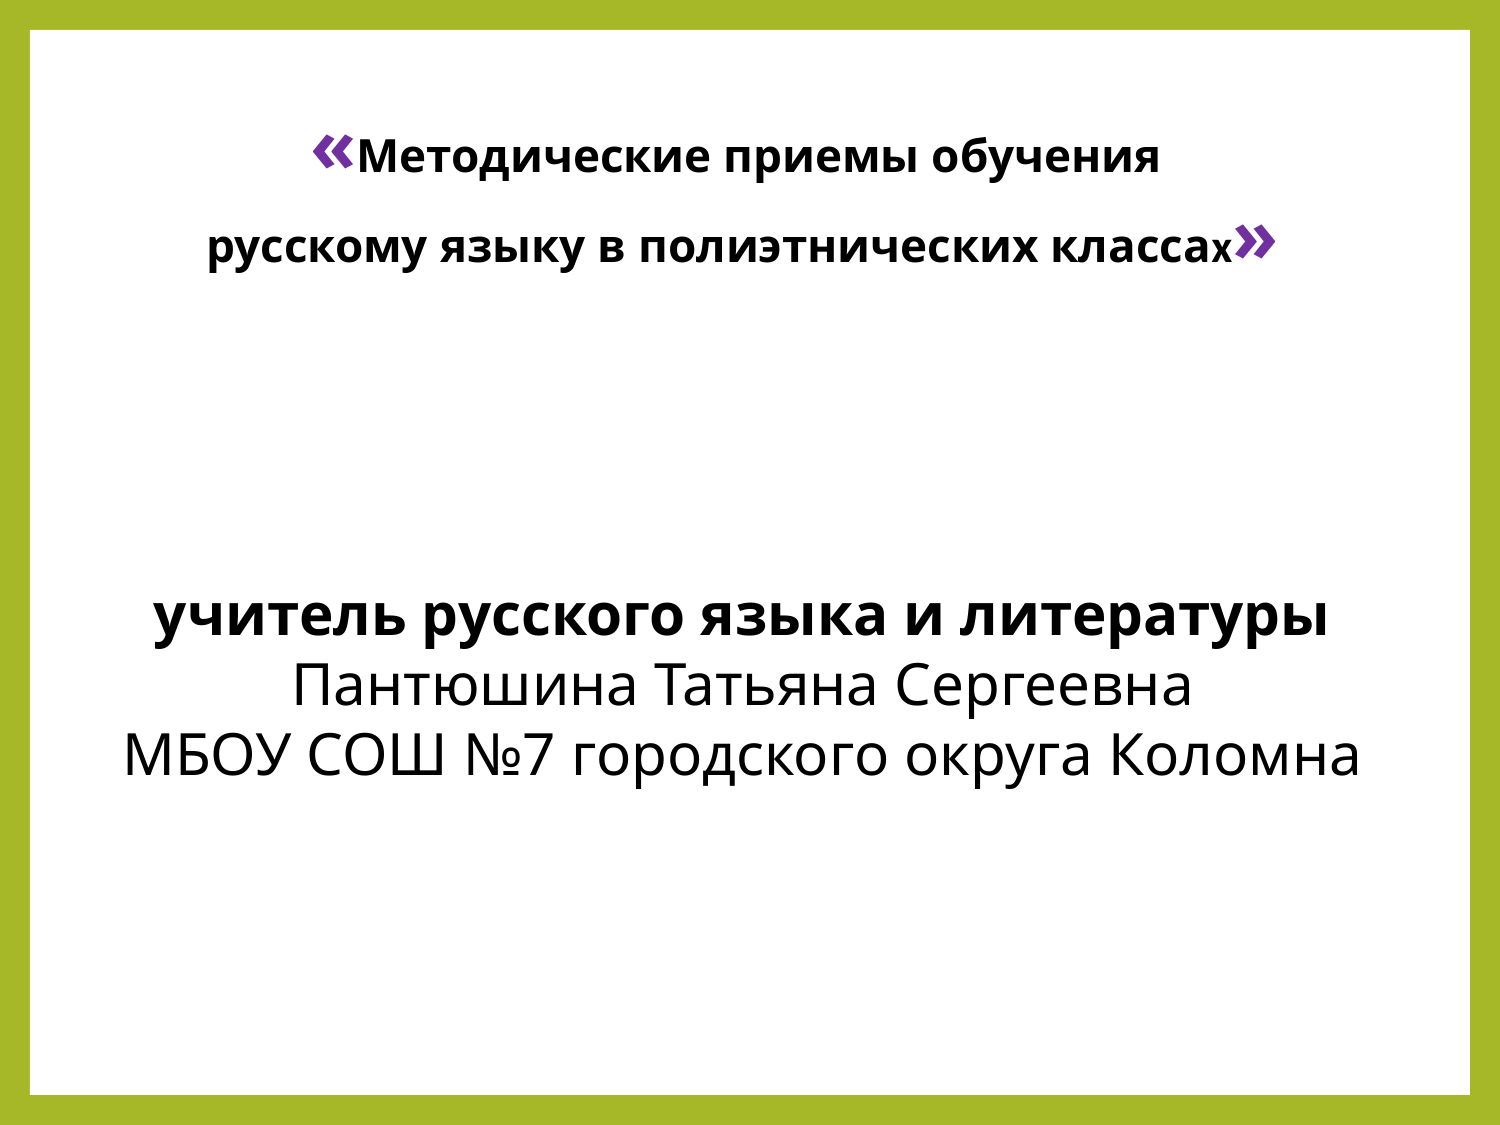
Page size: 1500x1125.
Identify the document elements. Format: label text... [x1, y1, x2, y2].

text_box «Методические приемы обучения русскому языку в полиэтнических классах» учитель русского языка и литературы Пантюшина Татьяна Сергеевна МБОУ СОШ №7 городского округа Коломна [59, 0, 1426, 795]
